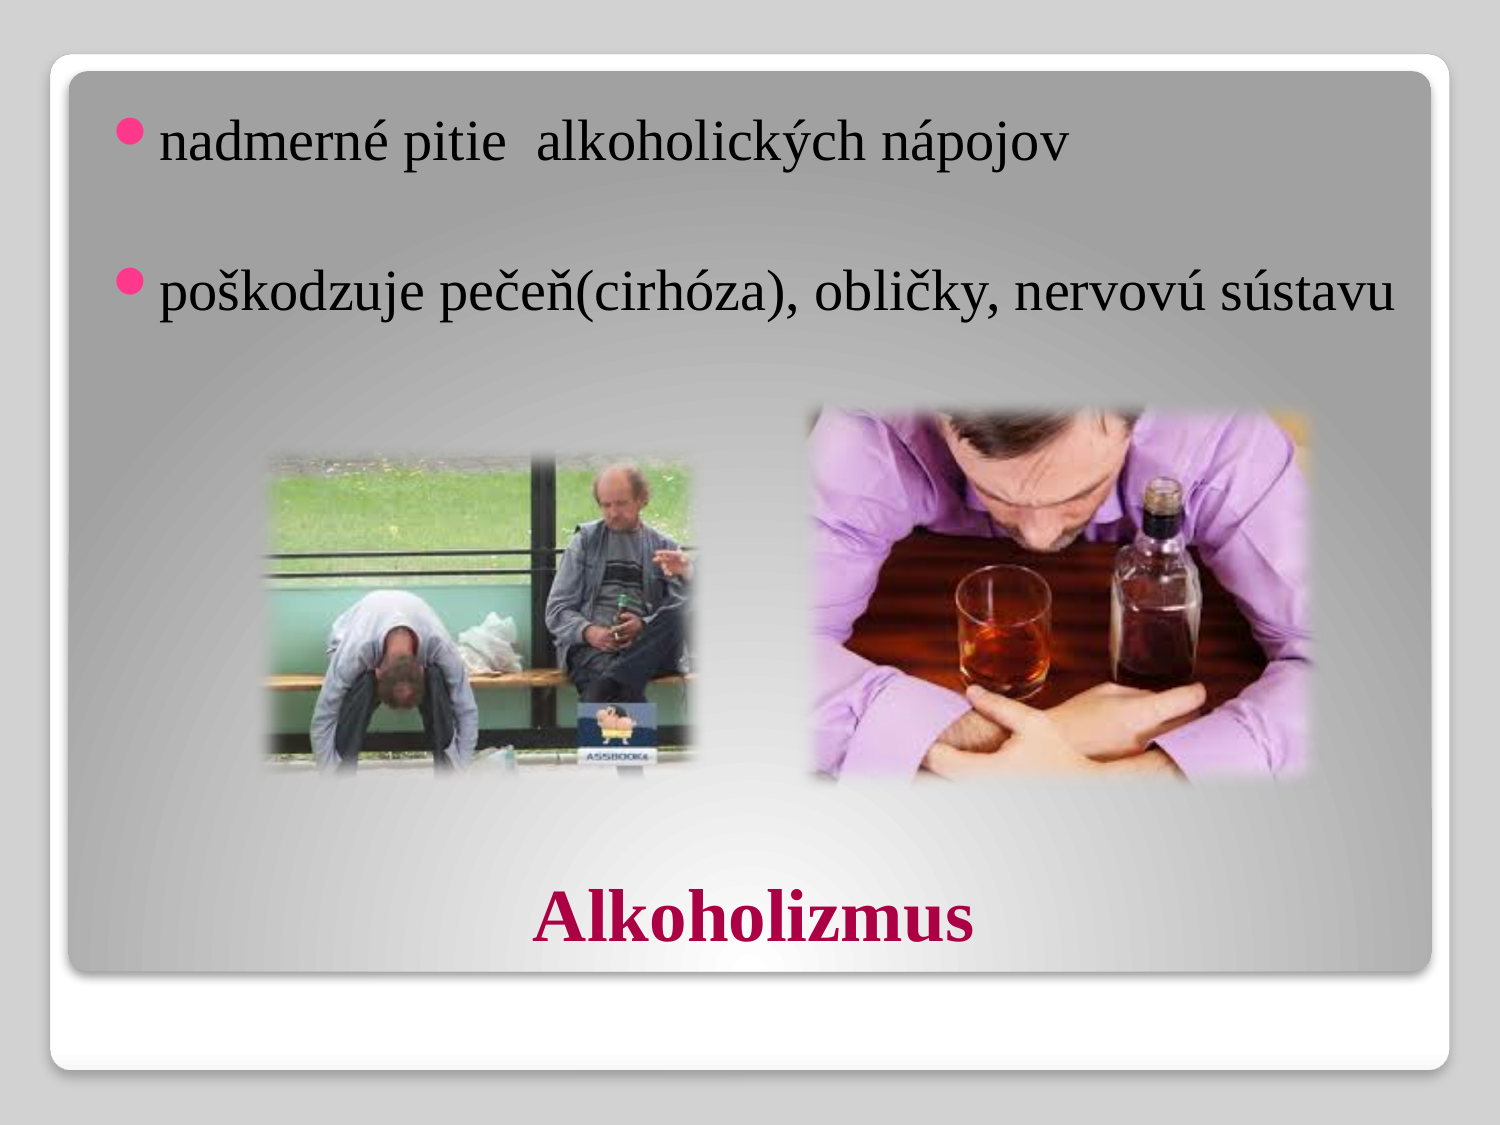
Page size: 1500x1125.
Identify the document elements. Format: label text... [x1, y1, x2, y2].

picture [253, 444, 706, 783]
list nadmerné pitie alkoholických nápojov poškodzuje pečeň(cirhóza), obličky, nervovú sústavu [82, 86, 1425, 774]
picture [796, 396, 1324, 792]
title Alkoholizmus [82, 817, 1425, 965]
